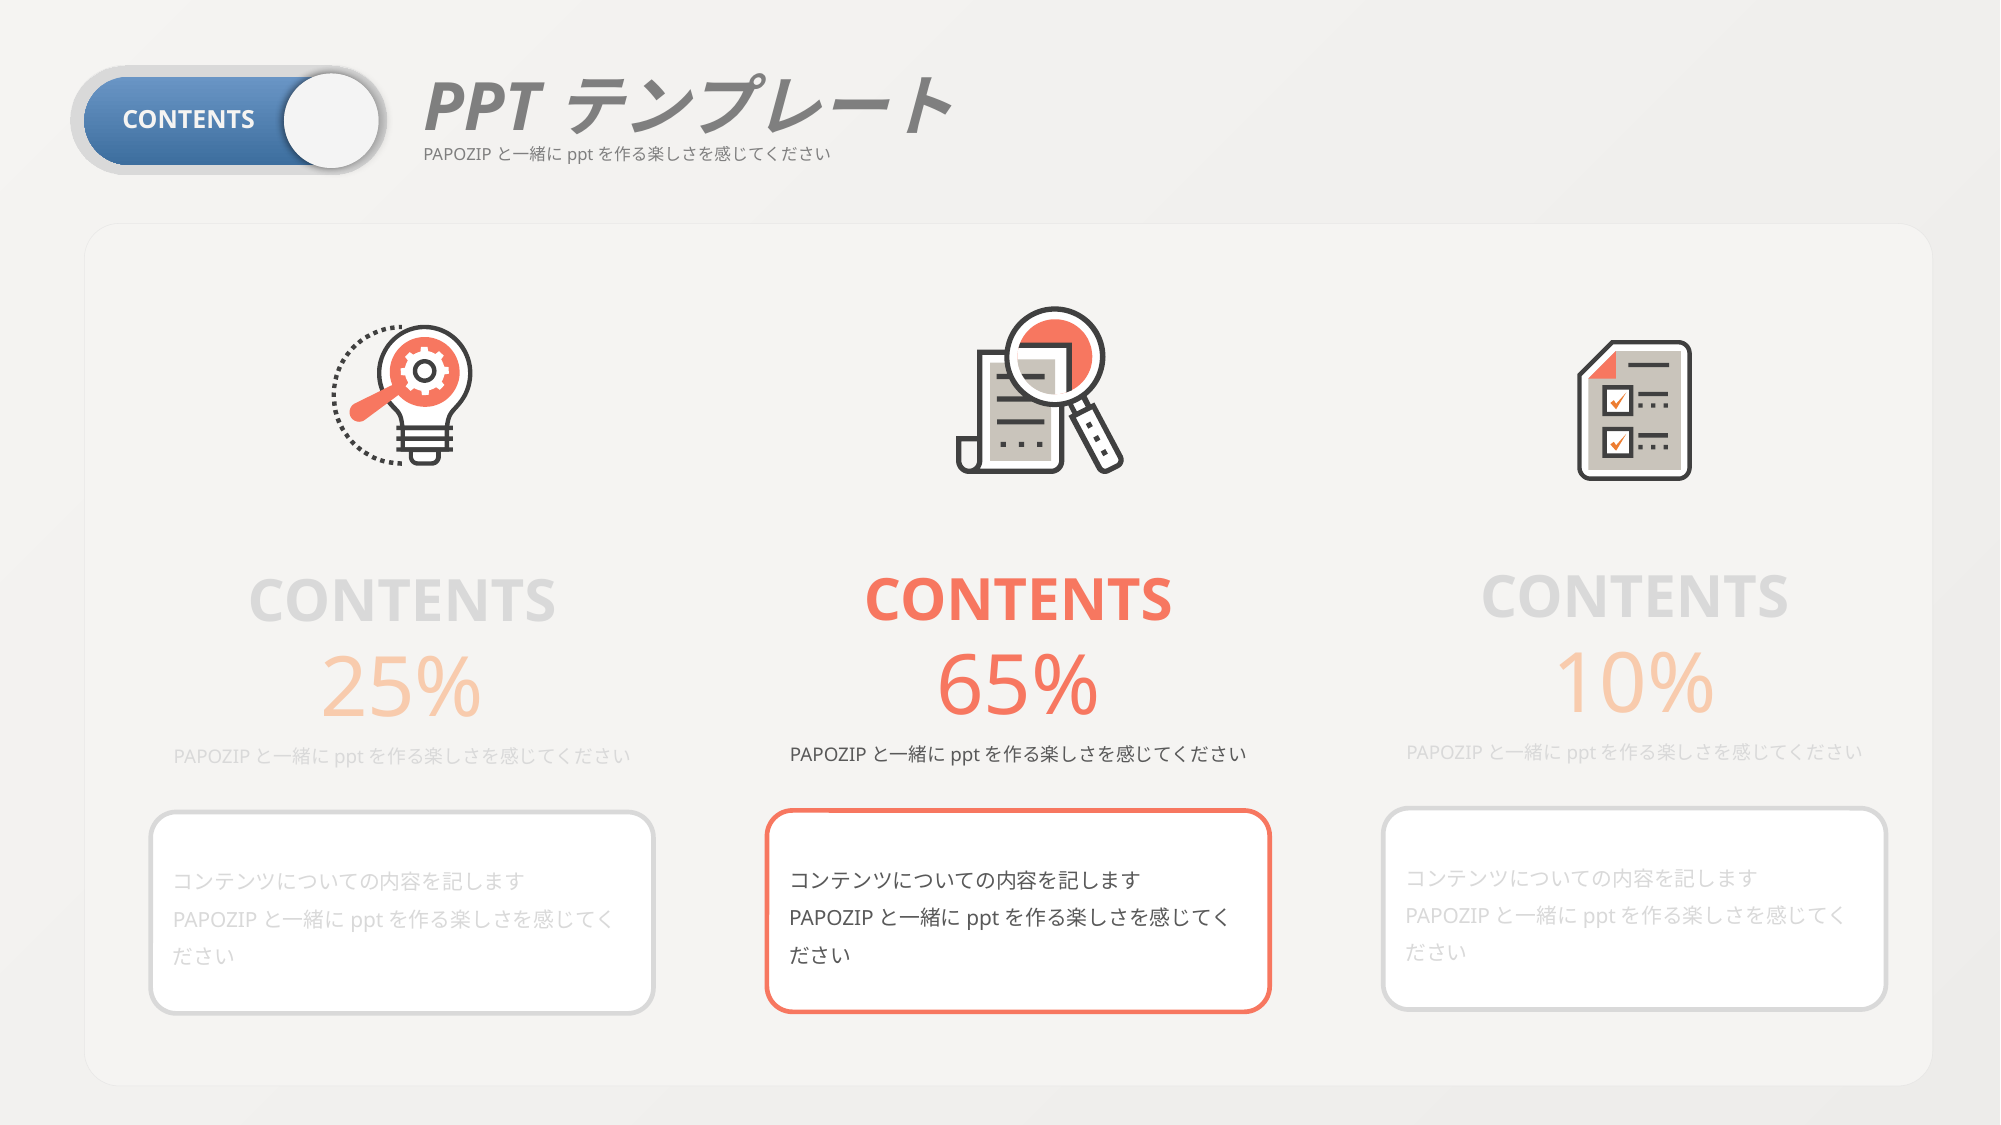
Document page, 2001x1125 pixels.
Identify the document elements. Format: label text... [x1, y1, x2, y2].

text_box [1577, 340, 1692, 481]
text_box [70, 65, 387, 175]
text_box CONTENTS 10% PAPOZIPと一緒にpptを作る楽しさを感じてください [1362, 517, 1907, 771]
text_box コンテンツについての内容を記します PAPOZIPと一緒にpptを作る楽しさを感じてください [765, 809, 1271, 1013]
text_box PPTテンプレート PAPOZIPと一緒にpptを作る楽しさを感じてください [408, 63, 1096, 164]
text_box コンテンツについての内容を記します PAPOZIPと一緒にpptを作る楽しさを感じてください [1382, 807, 1888, 1011]
text_box CONTENTS 25% PAPOZIPと一緒にpptを作る楽しさを感じてください [130, 520, 674, 775]
text_box CONTENTS 65% PAPOZIPと一緒にpptを作る楽しさを感じてください [746, 519, 1290, 773]
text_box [956, 306, 1124, 474]
text_box [83, 222, 1934, 1087]
text_box コンテンツについての内容を記します PAPOZIPと一緒にpptを作る楽しさを感じてください [149, 810, 655, 1015]
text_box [331, 324, 473, 466]
